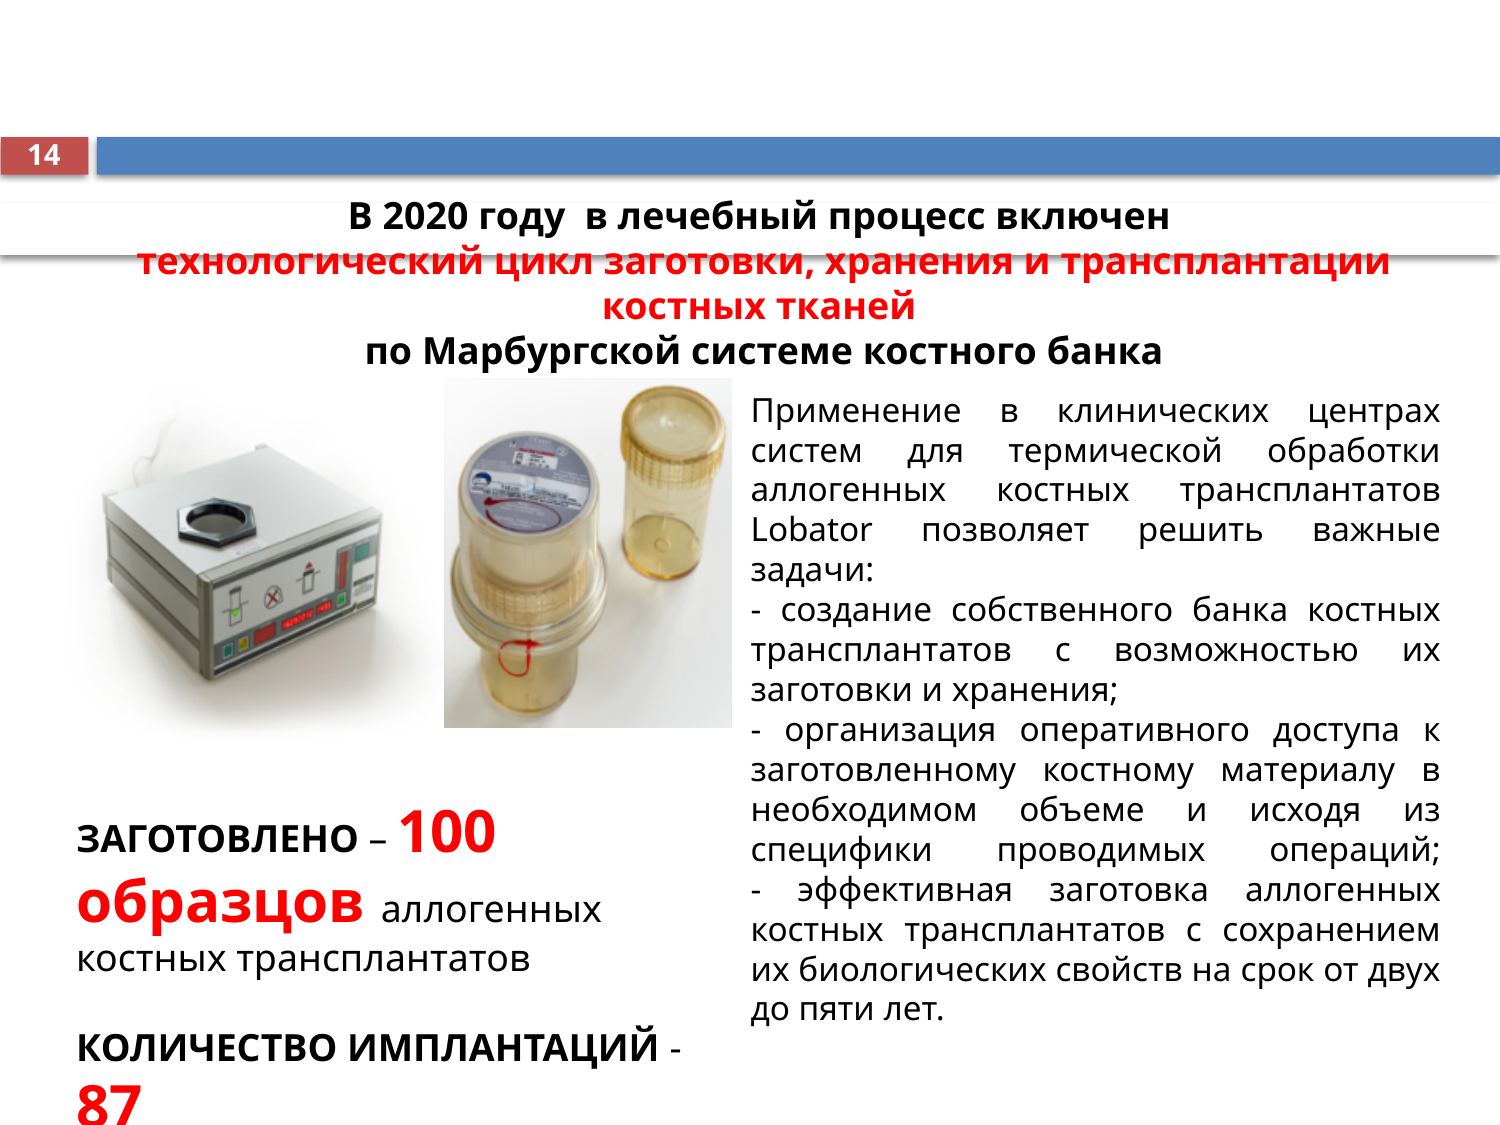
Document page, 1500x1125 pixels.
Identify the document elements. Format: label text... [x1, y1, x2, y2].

text_box ЗАГОТОВЛЕНО – 100 образцов аллогенных костных трансплантатов КОЛИЧЕСТВО ИМПЛАНТАЦИЙ - 87 [61, 786, 745, 1125]
picture [26, 377, 732, 749]
title [3, 0, 1500, 163]
text_box В 2020 году в лечебный процесс включен технологический цикл заготовки, хранения и трансплантации костных тканей по Марбургской системе костного банка [26, 184, 1444, 381]
text_box Применение в клинических центрах систем для термической обработки аллогенных костных трансплантатов Lobator позволяет решить важные задачи: - создание собственного банка костных трансплантатов с возможностью их заготовки и хранения; - организация оперативного доступа к заготовленному костному материалу в необходимом объеме и исходя из специфики проводимых операций; - эффективная заготовка аллогенных костных трансплантатов с сохранением их биологических свойств на срок от двух до пяти лет. [735, 381, 1457, 1035]
slide_number 14 [0, 135, 88, 176]
